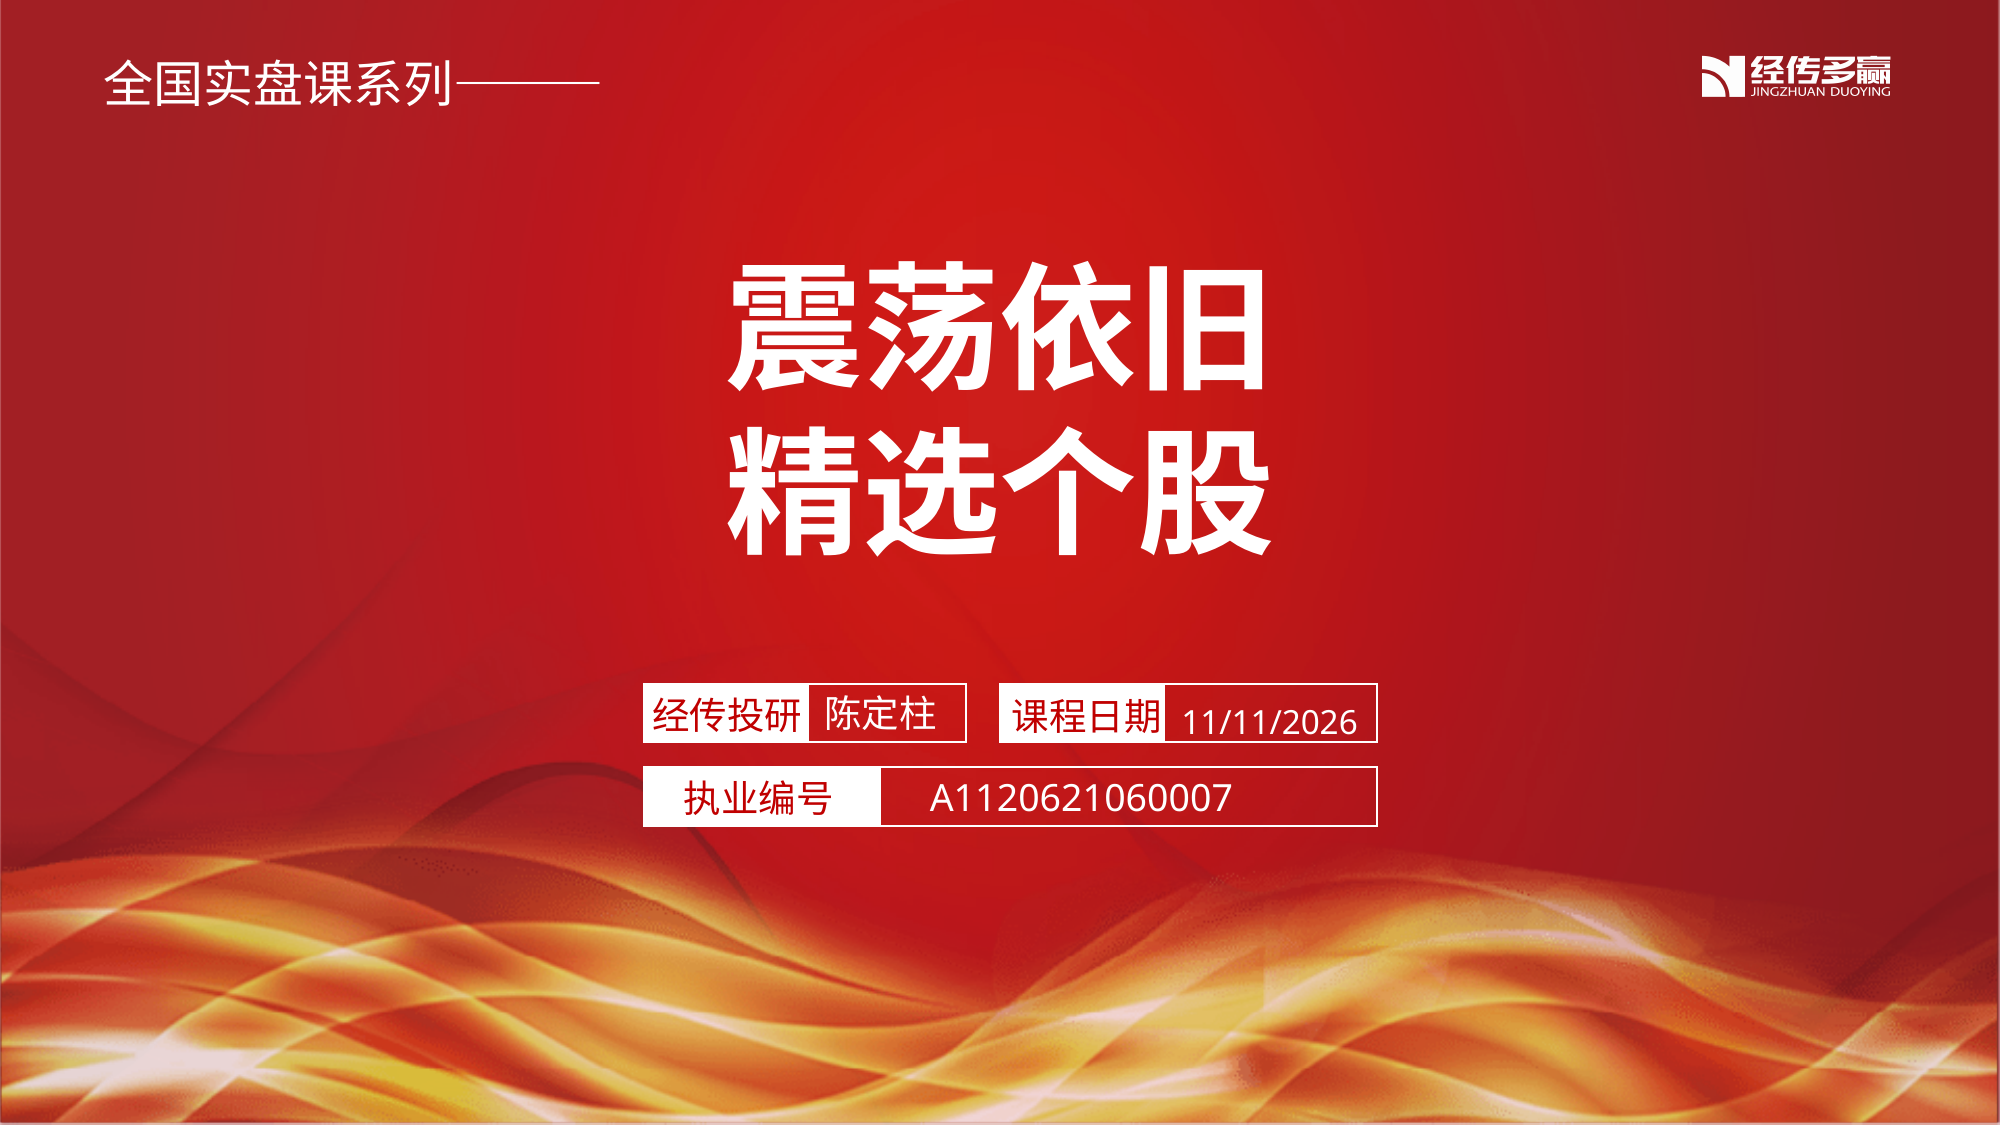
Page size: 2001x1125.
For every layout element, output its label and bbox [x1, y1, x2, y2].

picture [0, 0, 2000, 1125]
text_box [637, 680, 1378, 828]
